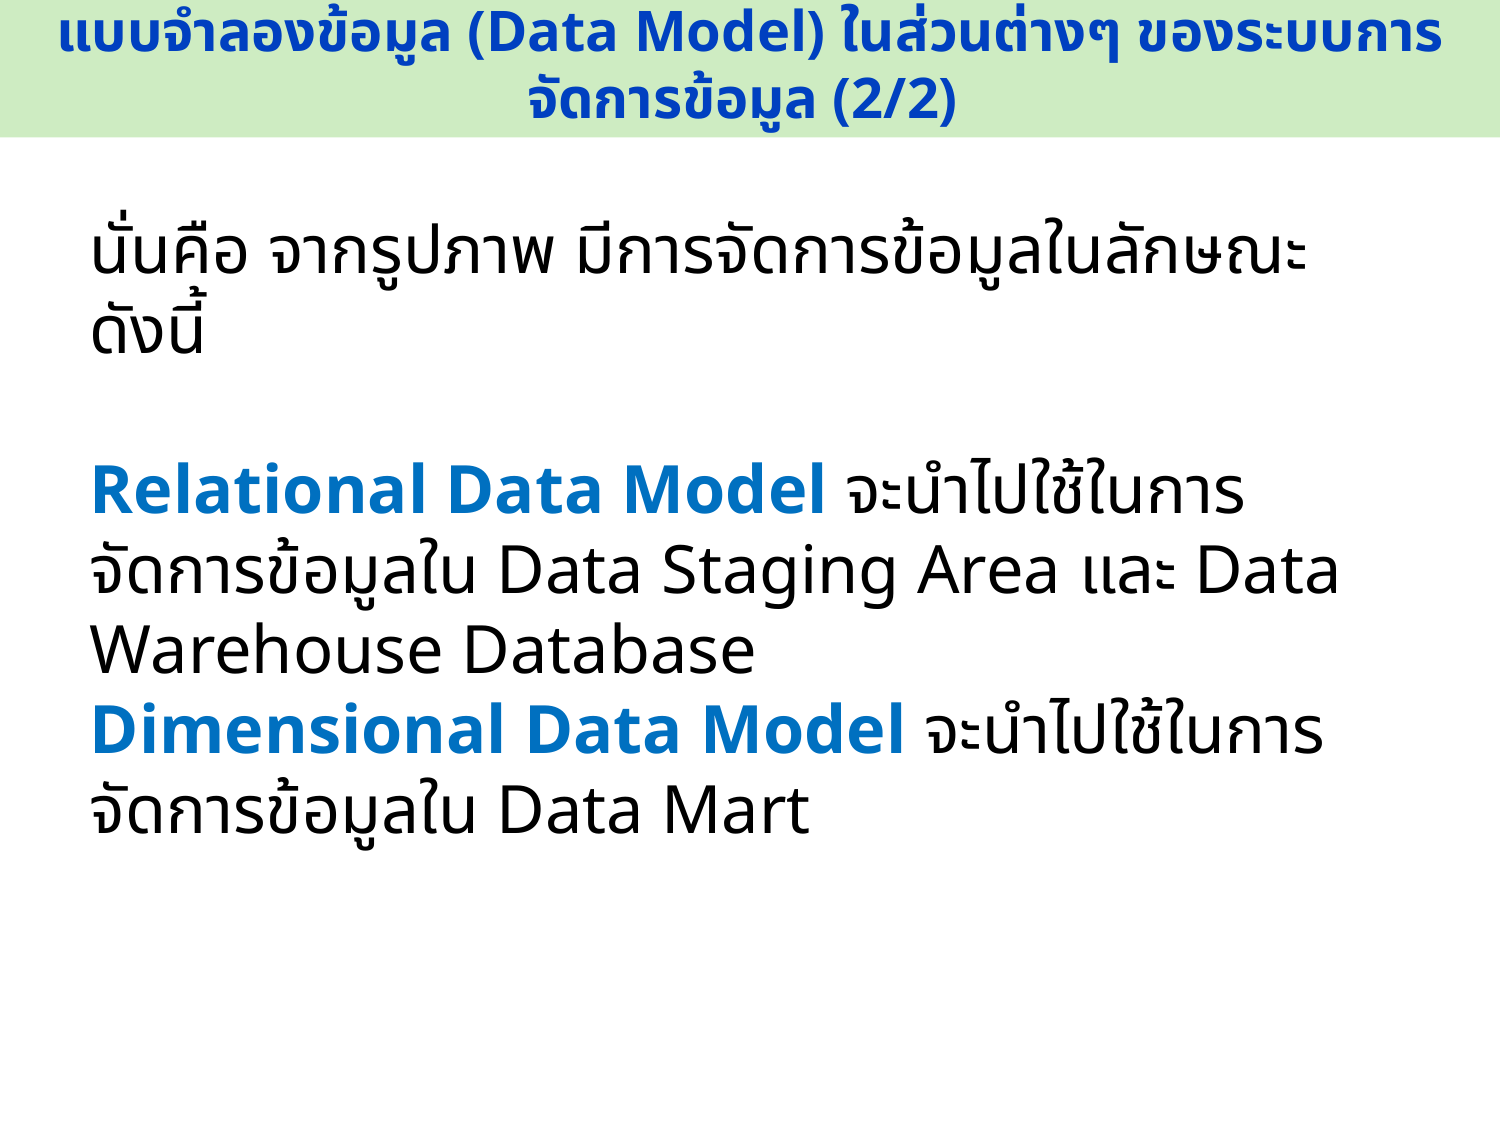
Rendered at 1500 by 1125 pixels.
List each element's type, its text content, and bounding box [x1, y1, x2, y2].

text_box นั่นคือ จากรูปภาพ มีการจัดการข้อมูลในลักษณะดังนี้ Relational Data Model จะนำไปใช้ในการจัดการข้อมูลใน Data Staging Area และ Data Warehouse Database Dimensional Data Model จะนำไปใช้ในการจัดการข้อมูลใน Data Mart [74, 199, 1413, 1095]
title แบบจำลองข้อมูล (Data Model) ในส่วนต่างๆ ของระบบการจัดการข้อมูล (2/2) [0, 0, 1500, 138]
